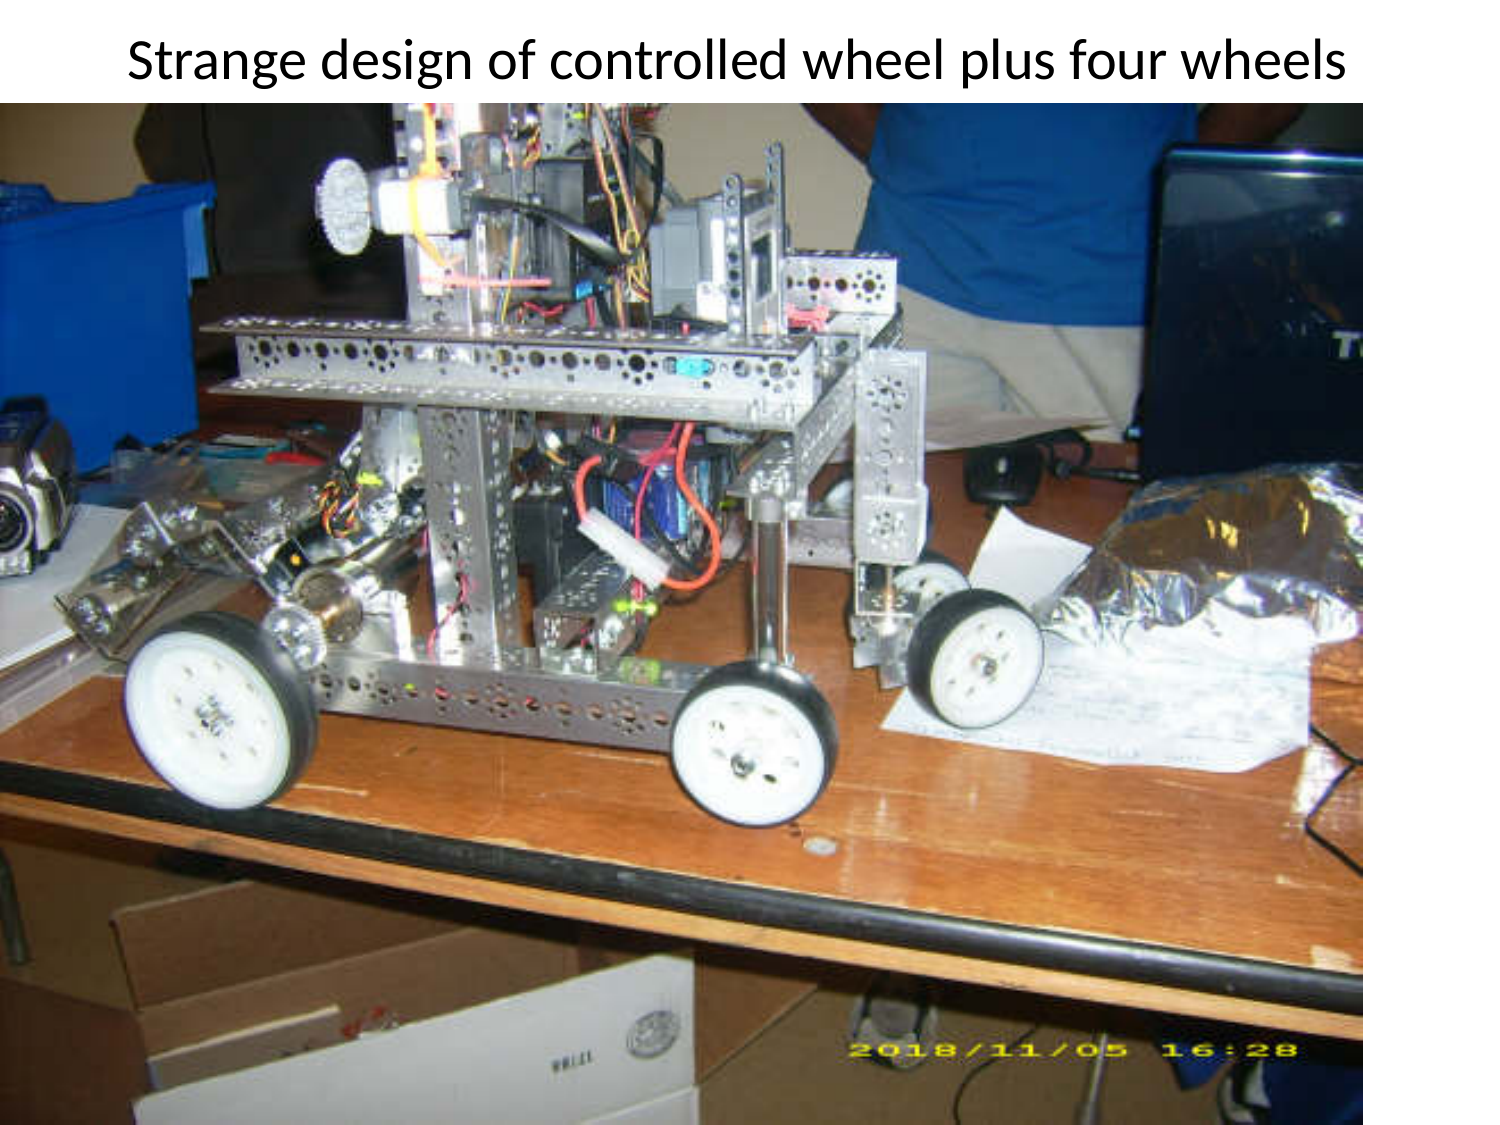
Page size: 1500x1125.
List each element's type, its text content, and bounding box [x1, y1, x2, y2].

title Strange design of controlled wheel plus four wheels [62, 0, 1413, 113]
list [0, 102, 1363, 1125]
